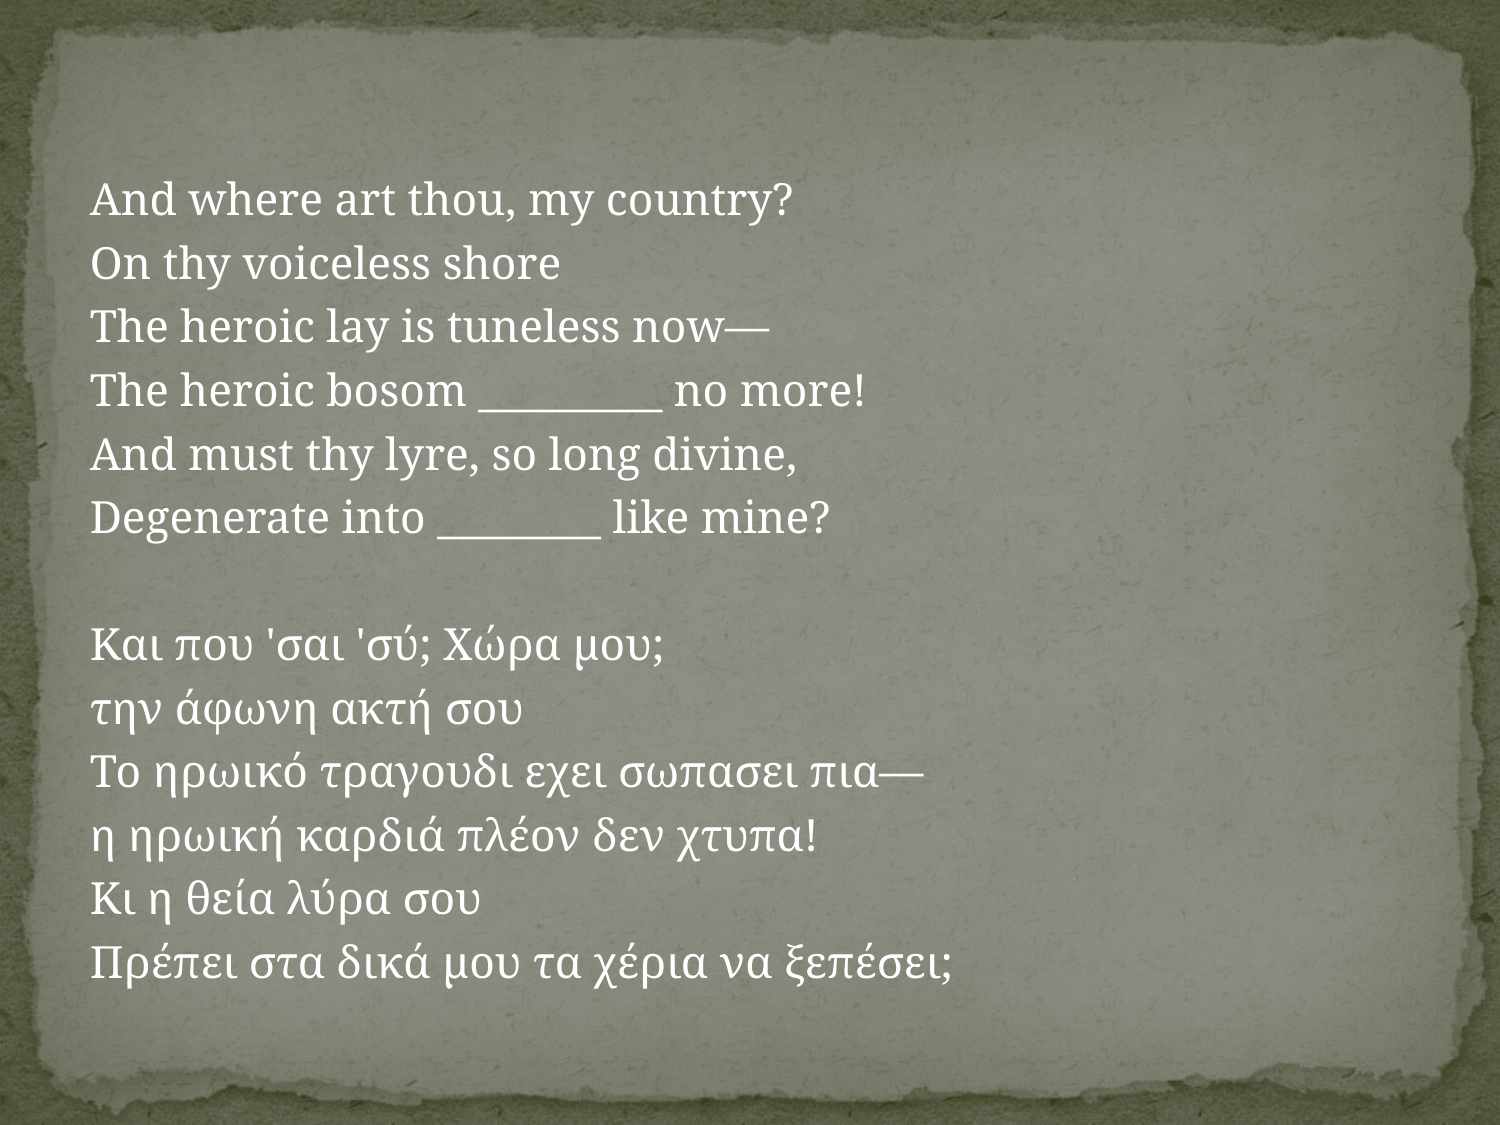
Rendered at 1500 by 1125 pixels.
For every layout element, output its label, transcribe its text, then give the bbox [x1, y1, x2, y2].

list And where art thou, my country? On thy voiceless shore The heroic lay is tuneless now— The heroic bosom _________ no more! And must thy lyre, so long divine, Degenerate into ________ like mine? Και που 'σαι 'σύ; Χώρα μου; την άφωνη ακτή σου Το ηρωικό τραγουδι εχει σωπασει πια— η ηρωική καρδιά πλέον δεν χτυπα! Κι η θεία λύρα σου Πρέπει στα δικά μου τα χέρια να ξεπέσει; [75, 164, 1425, 1000]
